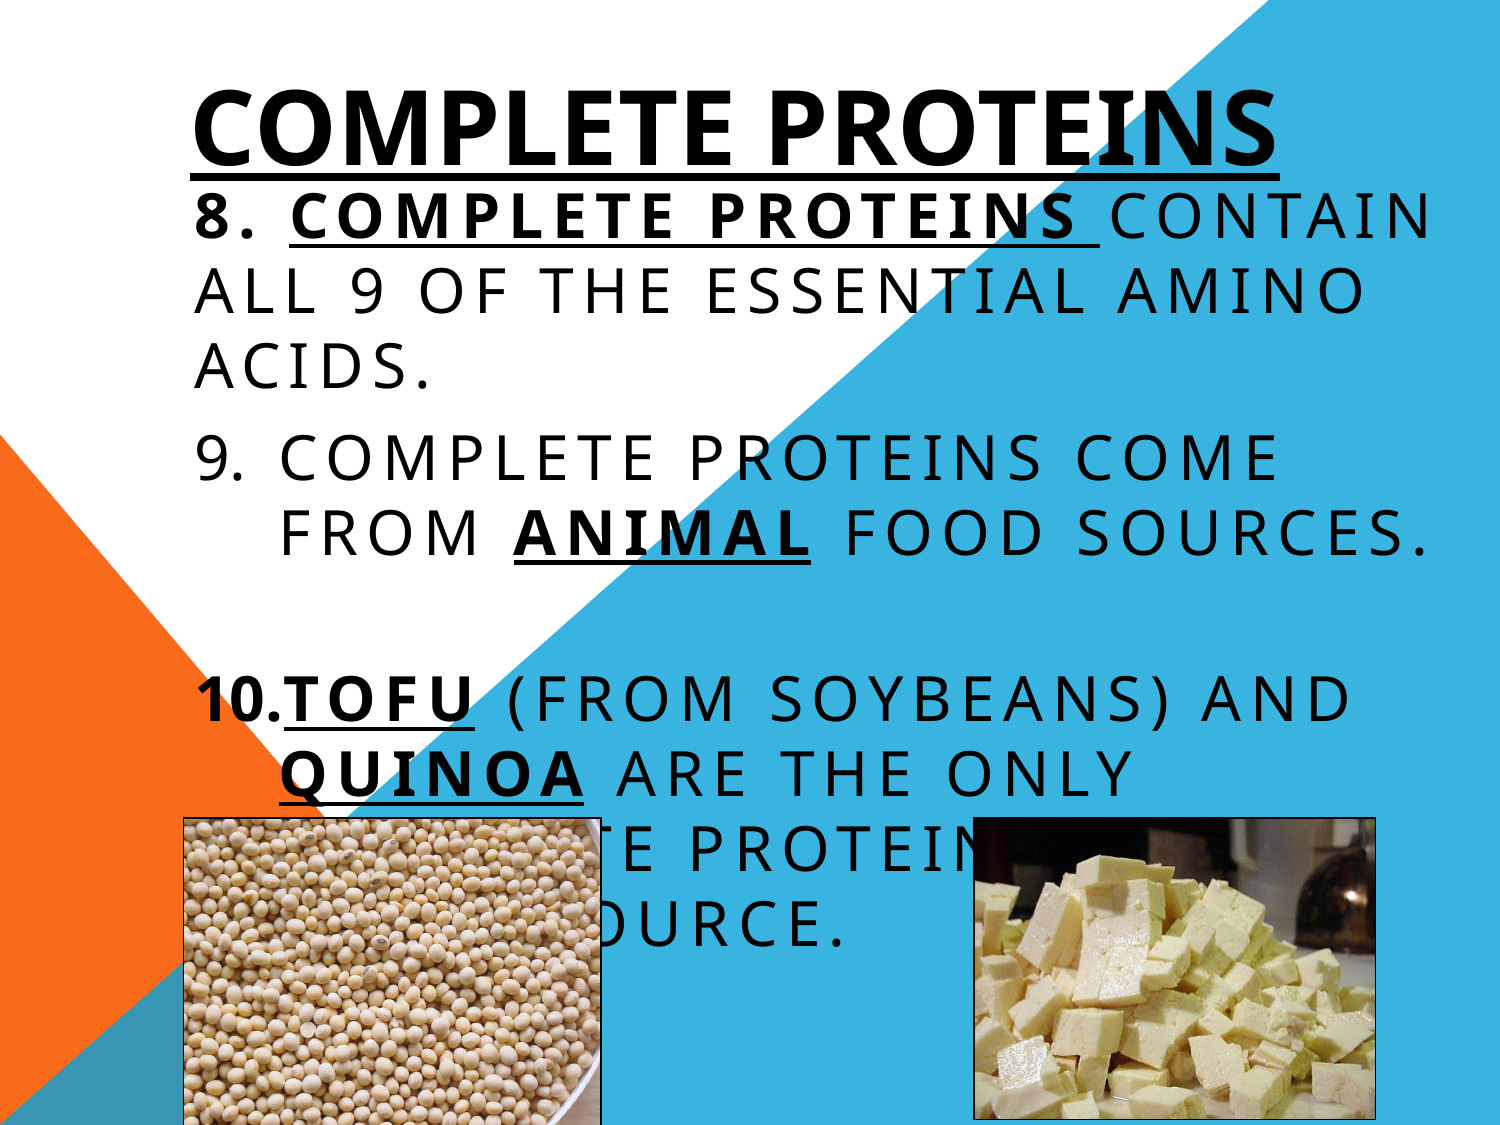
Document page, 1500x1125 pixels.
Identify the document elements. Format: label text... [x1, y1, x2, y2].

picture [974, 818, 1376, 1120]
title Complete Proteins [174, 9, 1475, 174]
picture [184, 818, 601, 1125]
subtitle 8. Complete proteins contain all 9 of the essential amino acids. Complete proteins come from animal food sources. Tofu (from soybeans) and Quinoa are the only complete proteins from a plant source. [174, 174, 1475, 1100]
